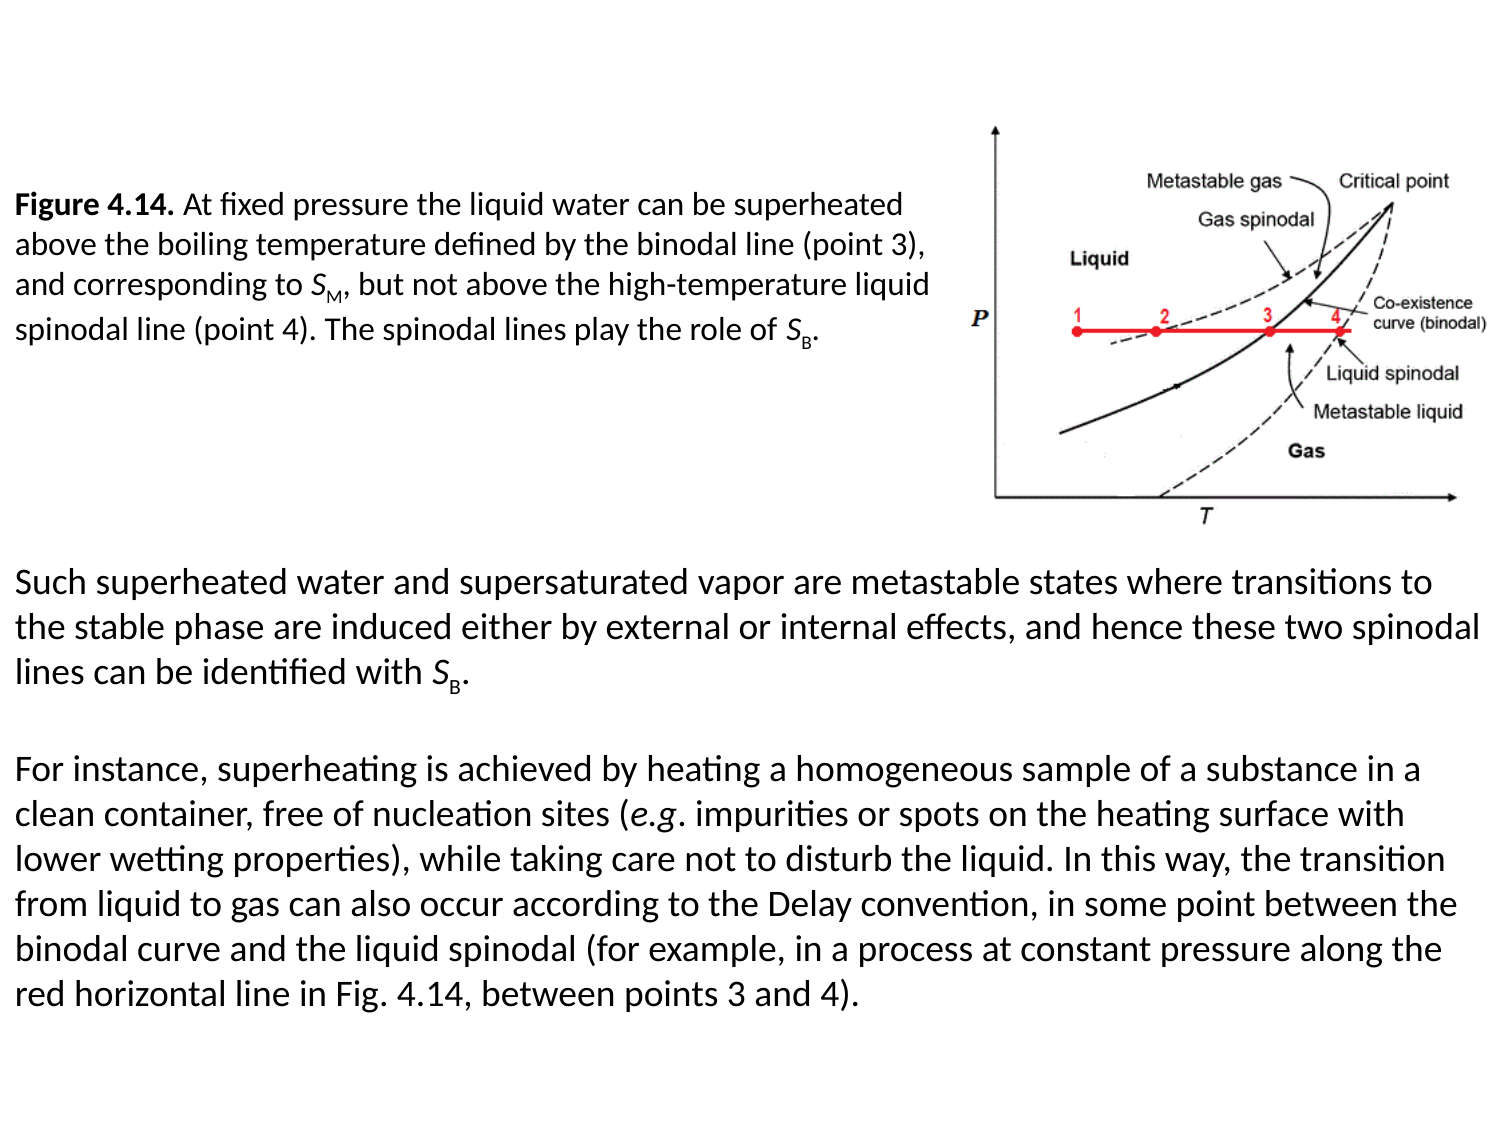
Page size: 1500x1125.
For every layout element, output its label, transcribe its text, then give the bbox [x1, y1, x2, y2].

text_box Figure 4.14. At fixed pressure the liquid water can be superheated above the boiling temperature defined by the binodal line (point 3), and corresponding to SM, but not above the high-temperature liquid spinodal line (point 4). The spinodal lines play the role of SB. [0, 174, 959, 361]
picture [964, 124, 1488, 526]
text_box Such superheated water and supersaturated vapor are metastable states where transitions to the stable phase are induced either by external or internal effects, and hence these two spinodal lines can be identified with SB. For instance, superheating is achieved by heating a homogeneous sample of a substance in a clean container, free of nucleation sites (e.g. impurities or spots on the heating surface with lower wetting properties), while taking care not to disturb the liquid. In this way, the transition from liquid to gas can also occur according to the Delay convention, in some point between the binodal curve and the liquid spinodal (for example, in a process at constant pressure along the red horizontal line in Fig. 4.14, between points 3 and 4). [0, 549, 1500, 1021]
